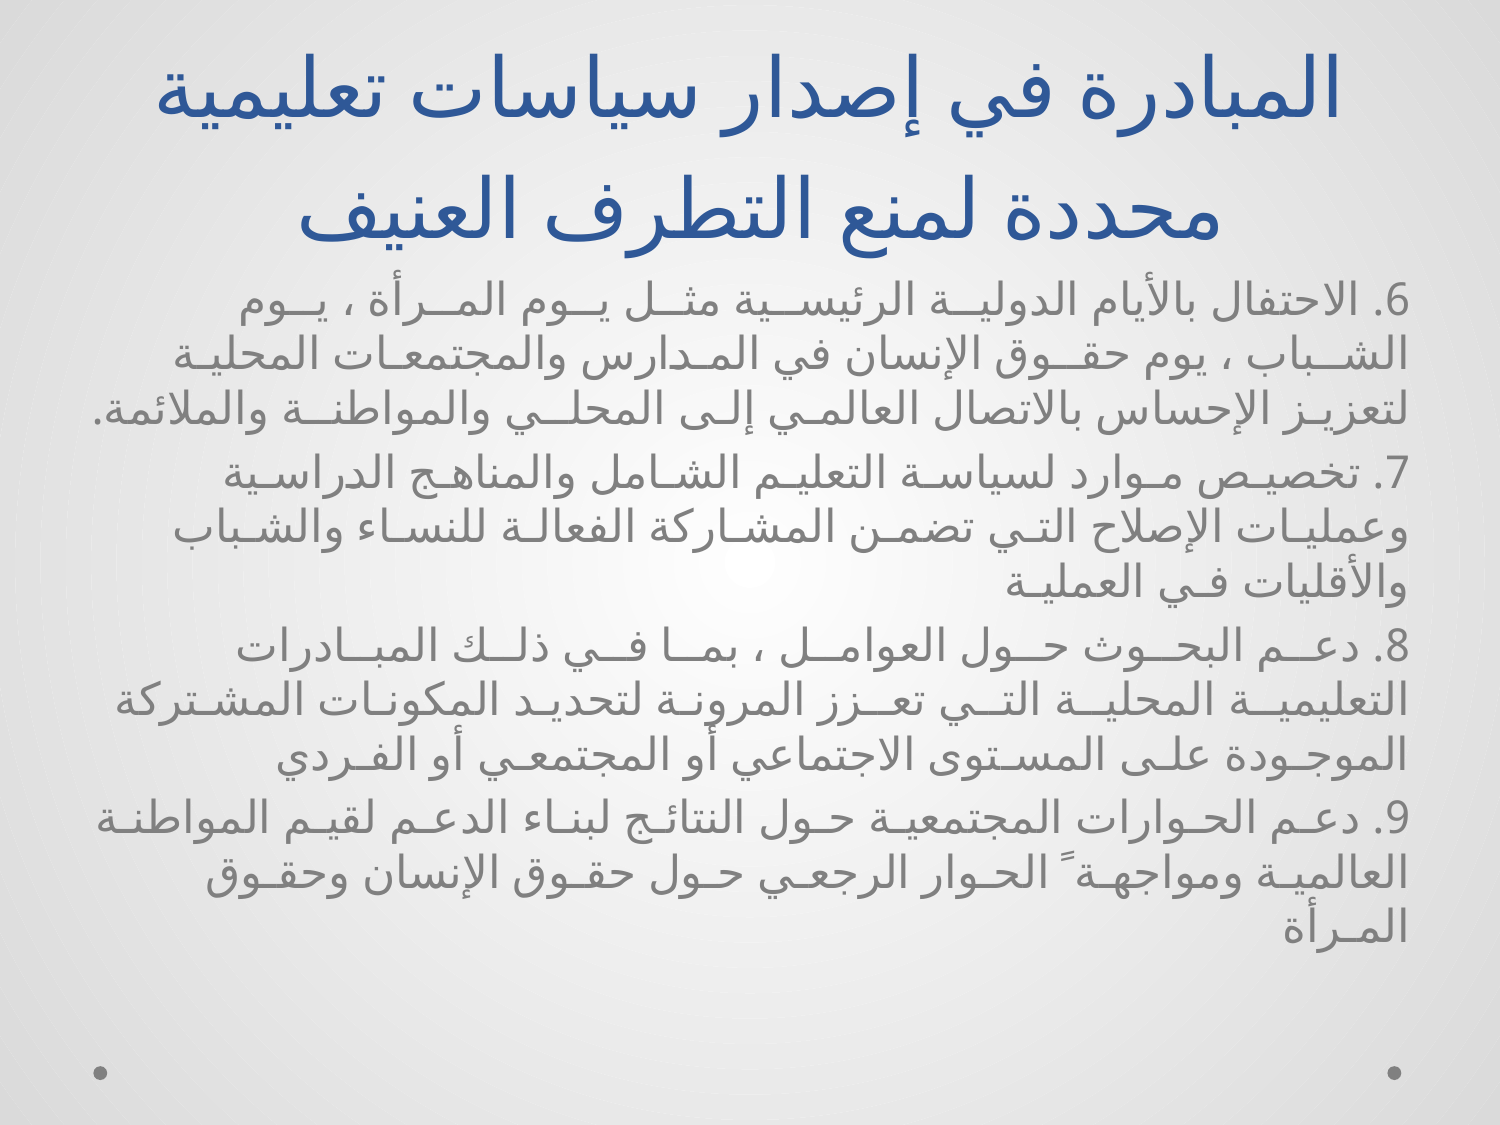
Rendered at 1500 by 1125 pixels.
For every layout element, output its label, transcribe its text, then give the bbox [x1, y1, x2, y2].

list 6. الاحتفال بالأيام الدوليــة الرئيســية مثــل يــوم المــرأة ، يــوم الشــباب ، يوم حقــوق الإنسان في المـدارس والمجتمعـات المحليـة لتعزيـز الإحساس بالاتصال العالمـي إلـى المحلــي والمواطنــة والملائمة. 7. تخصيـص مـوارد لسياسـة التعليـم الشـامل والمناهـج الدراسـية وعمليـات الإصلاح التـي تضمـن المشـاركة الفعالـة للنسـاء والشـباب والأقليات فـي العمليـة 8. دعــم البحــوث حــول العوامــل ، بمــا فــي ذلــك المبــادرات التعليميــة المحليــة التــي تعــزز المرونـة لتحديـد المكونـات المشـتركة الموجـودة علـى المسـتوى الاجتماعي أو المجتمعـي أو الفـردي 9. دعـم الحـوارات المجتمعيـة حـول النتائـج لبنـاء الدعـم لقيـم المواطنـة العالميـة ومواجهـة ً الحـوار الرجعـي حـول حقـوق الإنسان وحقـوق المـرأة [75, 262, 1425, 1005]
title المبادرة في إصدار سياسات تعليمية محددة لمنع التطرف العنيف [75, 0, 1425, 262]
